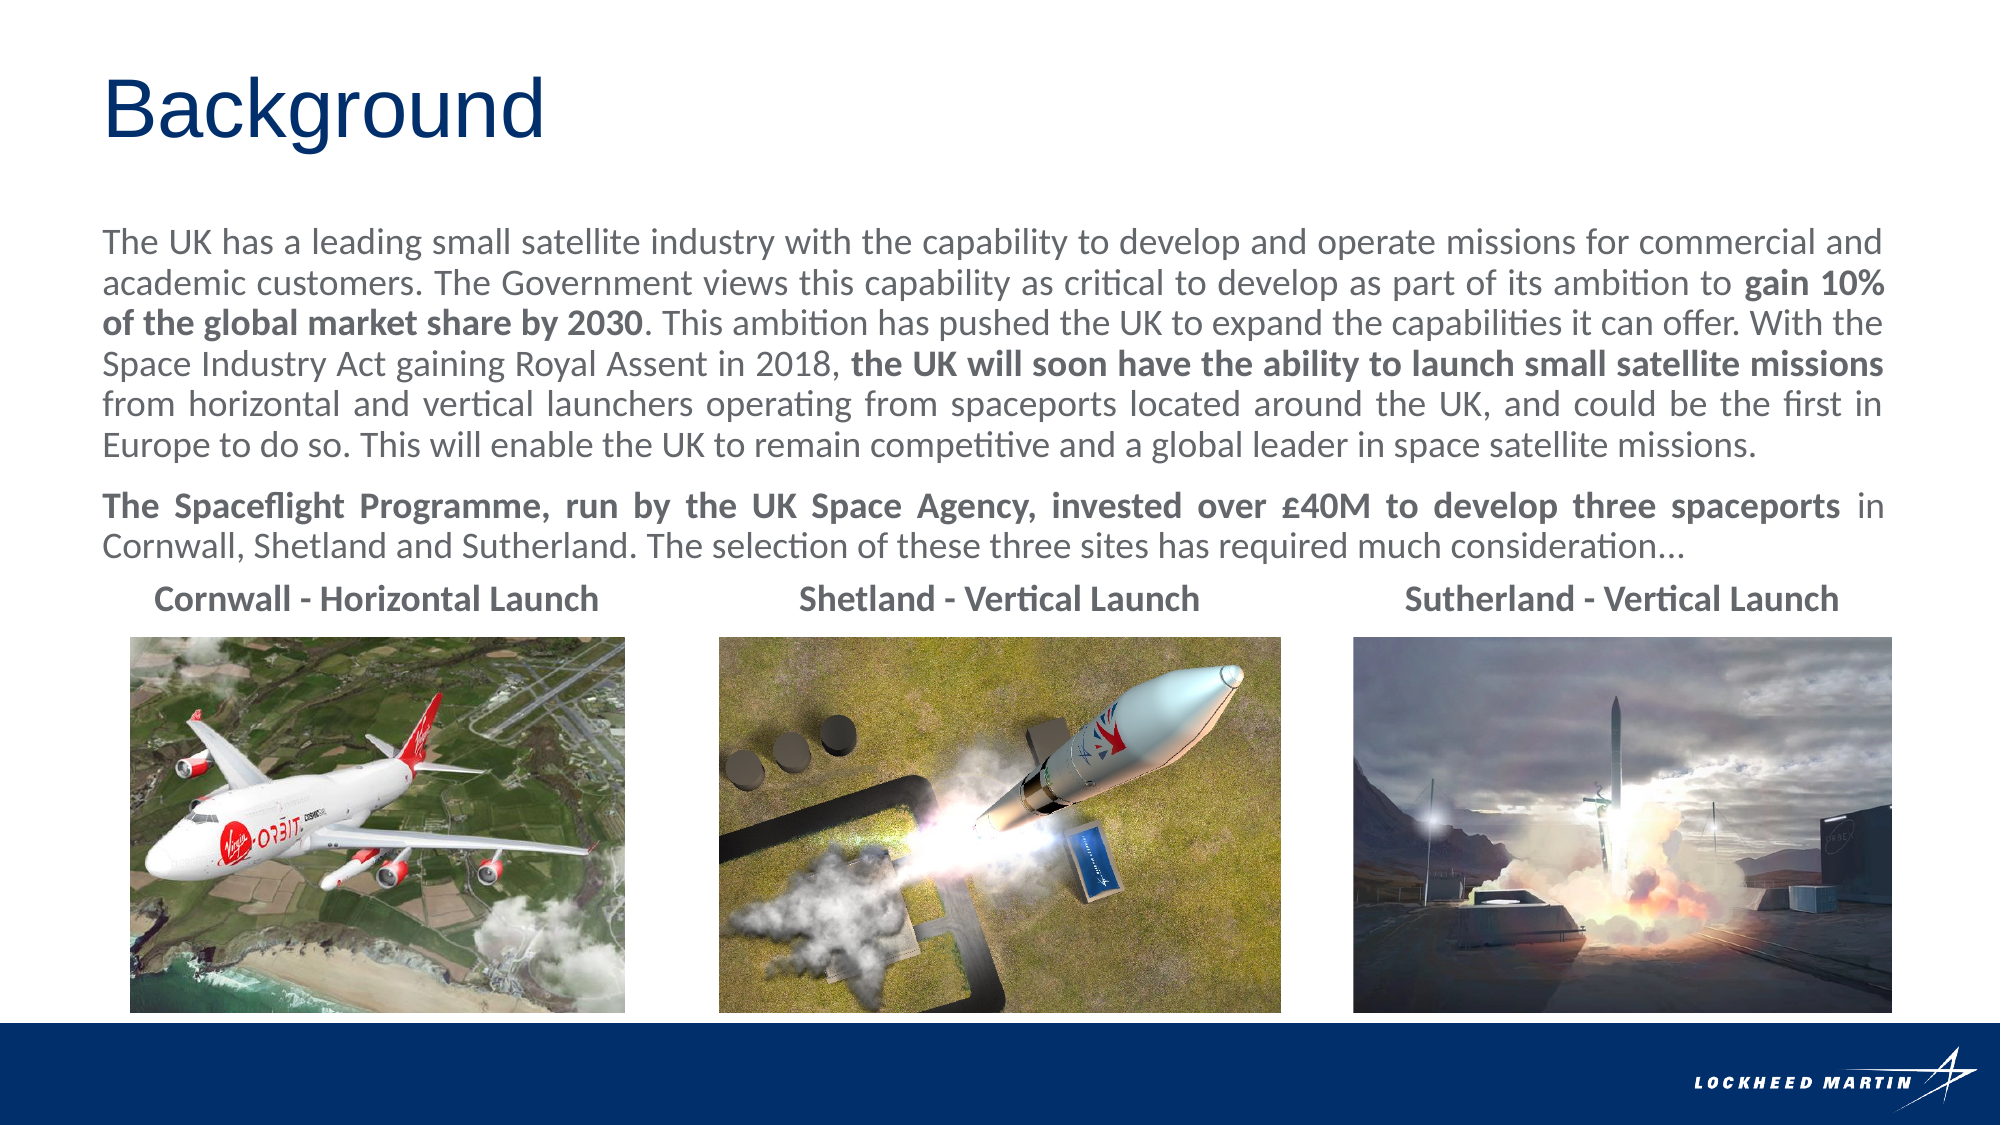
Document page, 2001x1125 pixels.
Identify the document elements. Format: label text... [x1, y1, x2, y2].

picture [130, 637, 625, 1013]
text_box Shetland - Vertical Launch [701, 571, 1299, 725]
picture [1353, 637, 1892, 1013]
text_box Cornwall - Horizontal Launch [78, 571, 677, 725]
list The UK has a leading small satellite industry with the capability to develop and operate missions for commercial and academic customers. The Government views this capability as critical to develop as part of its ambition to gain 10% of the global market share by 2030. This ambition has pushed the UK to expand the capabilities it can offer. With the Space Industry Act gaining Royal Assent in 2018, the UK will soon have the ability to launch small satellite missions from horizontal and vertical launchers operating from spaceports located around the UK, and could be the first in Europe to do so. This will enable the UK to remain competitive and a global leader in space satellite missions. The Spaceflight Programme, run by the UK Space Agency, invested over £40M to develop three spaceports in Cornwall, Shetland and Sutherland. The selection of these three sites has required much consideration... [87, 215, 1900, 572]
text_box Sutherland - Vertical Launch [1323, 571, 1922, 725]
picture [719, 637, 1281, 1013]
list Background [87, 57, 1174, 150]
